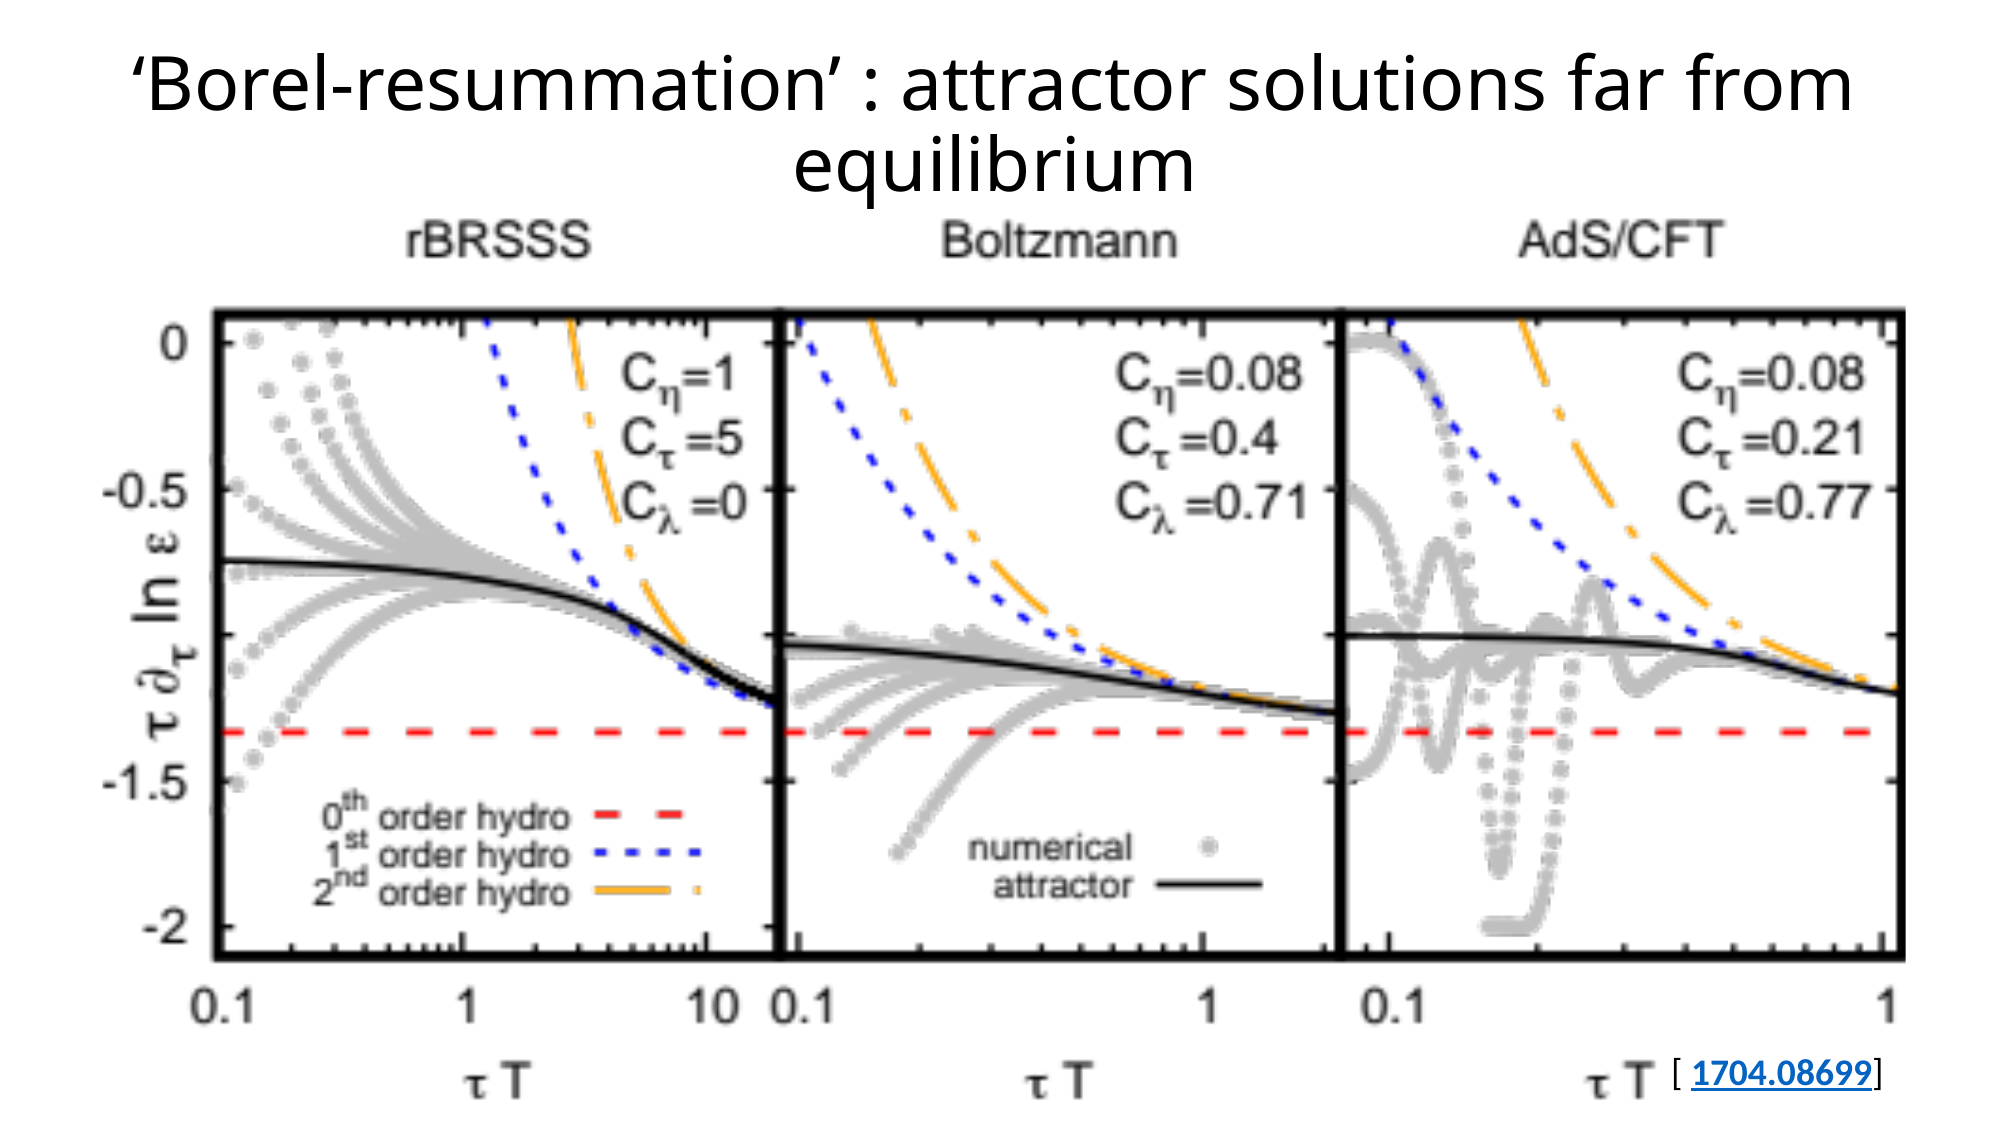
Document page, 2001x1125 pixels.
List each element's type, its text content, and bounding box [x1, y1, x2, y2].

text_box [ 1704.08699] [1656, 1040, 2000, 1125]
picture [102, 164, 1906, 1112]
title ‘Borel-resummation’ : attractor solutions far from equilibrium [53, 18, 1937, 236]
